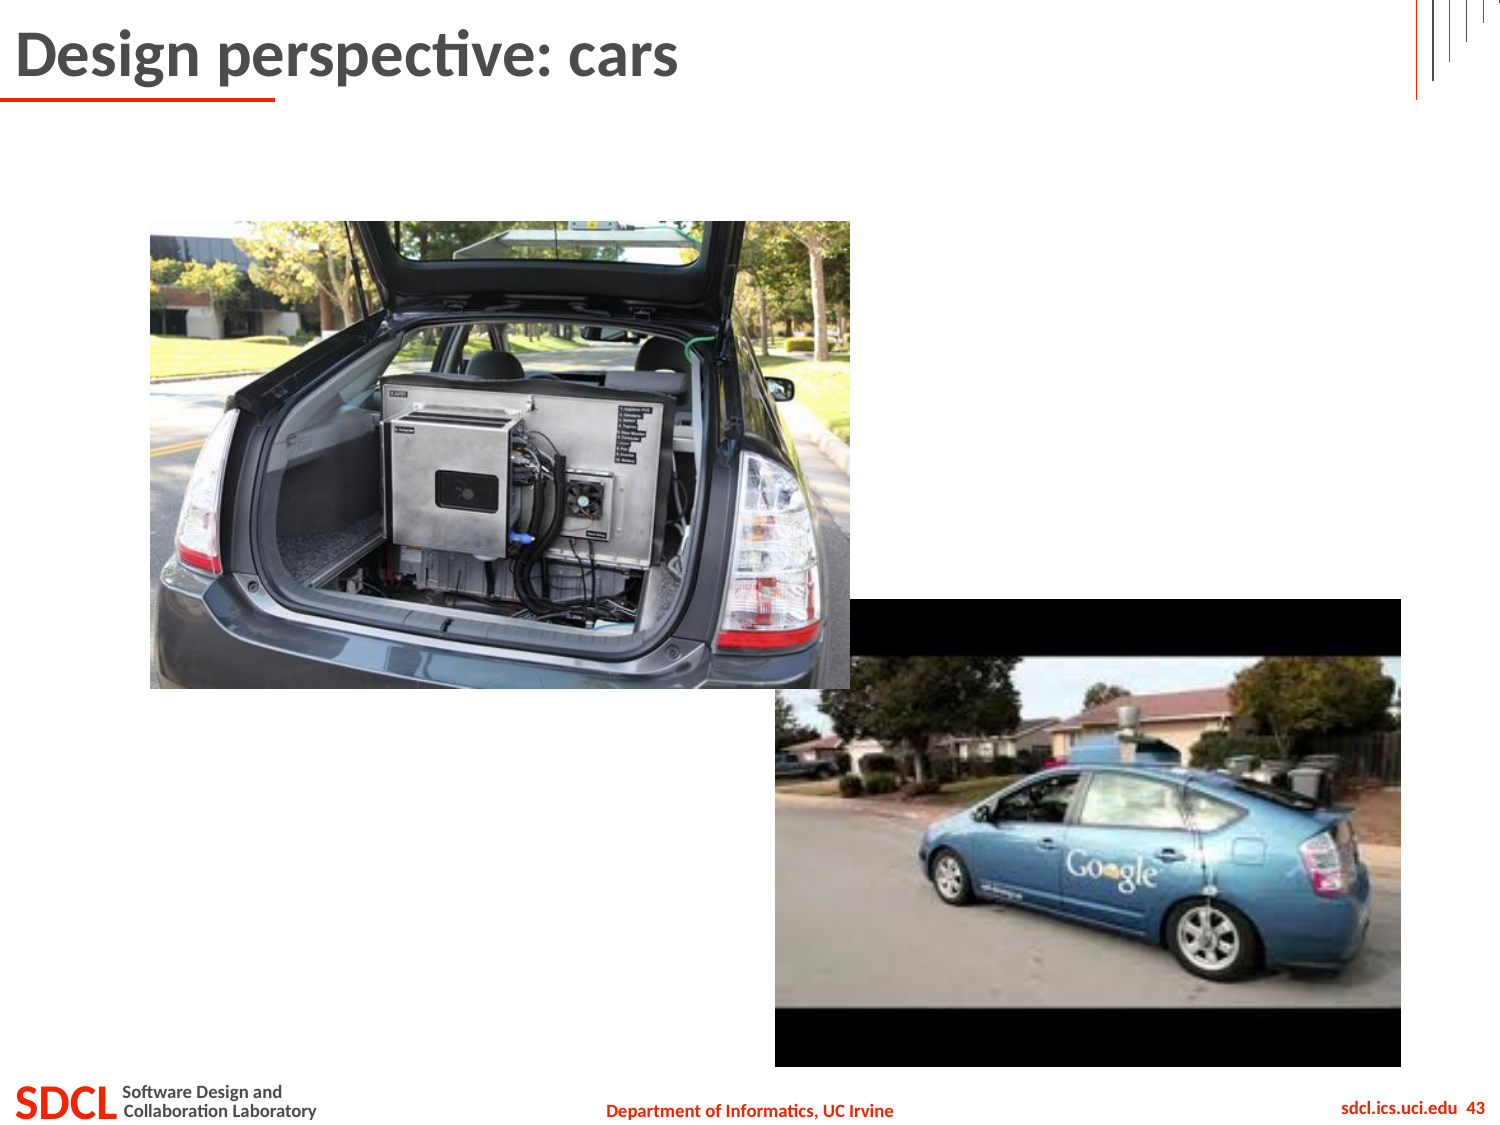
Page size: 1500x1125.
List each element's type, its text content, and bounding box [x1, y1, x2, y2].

title Design perspective: cars [0, 0, 1350, 100]
picture [149, 221, 1401, 1067]
